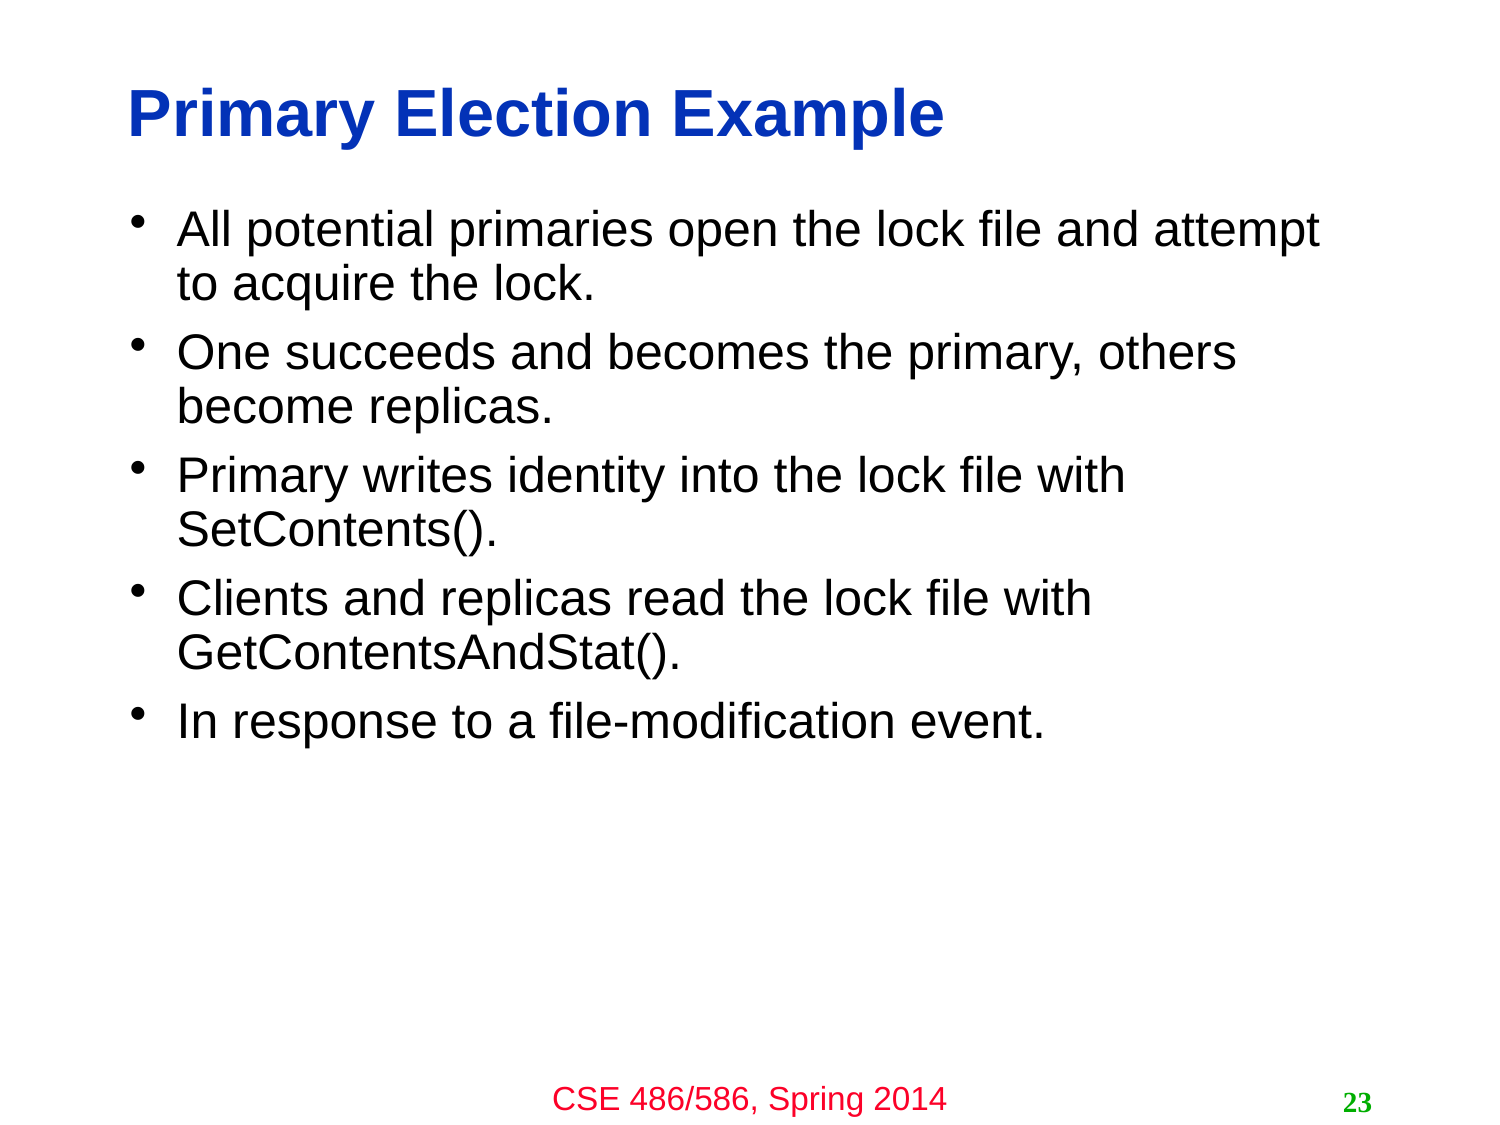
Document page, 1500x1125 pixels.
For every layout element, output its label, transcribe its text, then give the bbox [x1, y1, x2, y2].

title Primary Election Example [112, 53, 1310, 176]
list All potential primaries open the lock file and attempt to acquire the lock. One succeeds and becomes the primary, others become replicas. Primary writes identity into the lock file with SetContents(). Clients and replicas read the lock file with GetContentsAndStat(). In response to a file-modification event. [114, 195, 1376, 1005]
slide_number 23 [1074, 1076, 1388, 1125]
